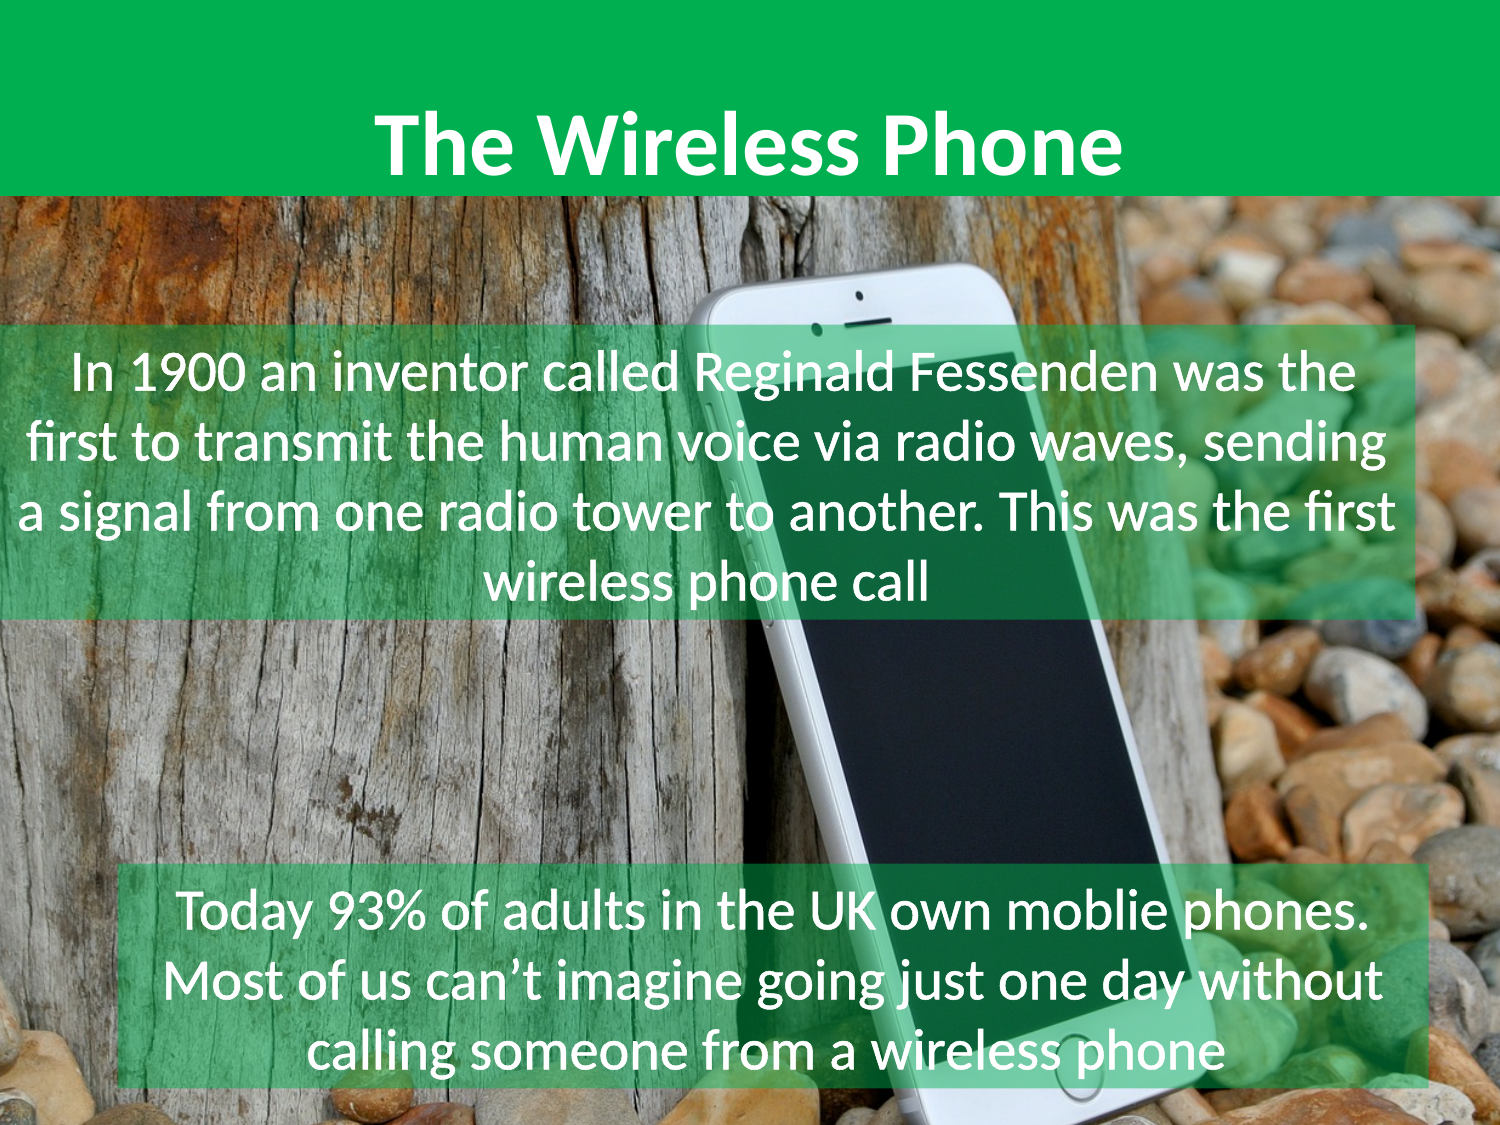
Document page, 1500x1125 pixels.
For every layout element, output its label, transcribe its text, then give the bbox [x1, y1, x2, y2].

picture [0, 196, 1500, 1125]
title The Wireless Phone [75, 45, 1425, 195]
